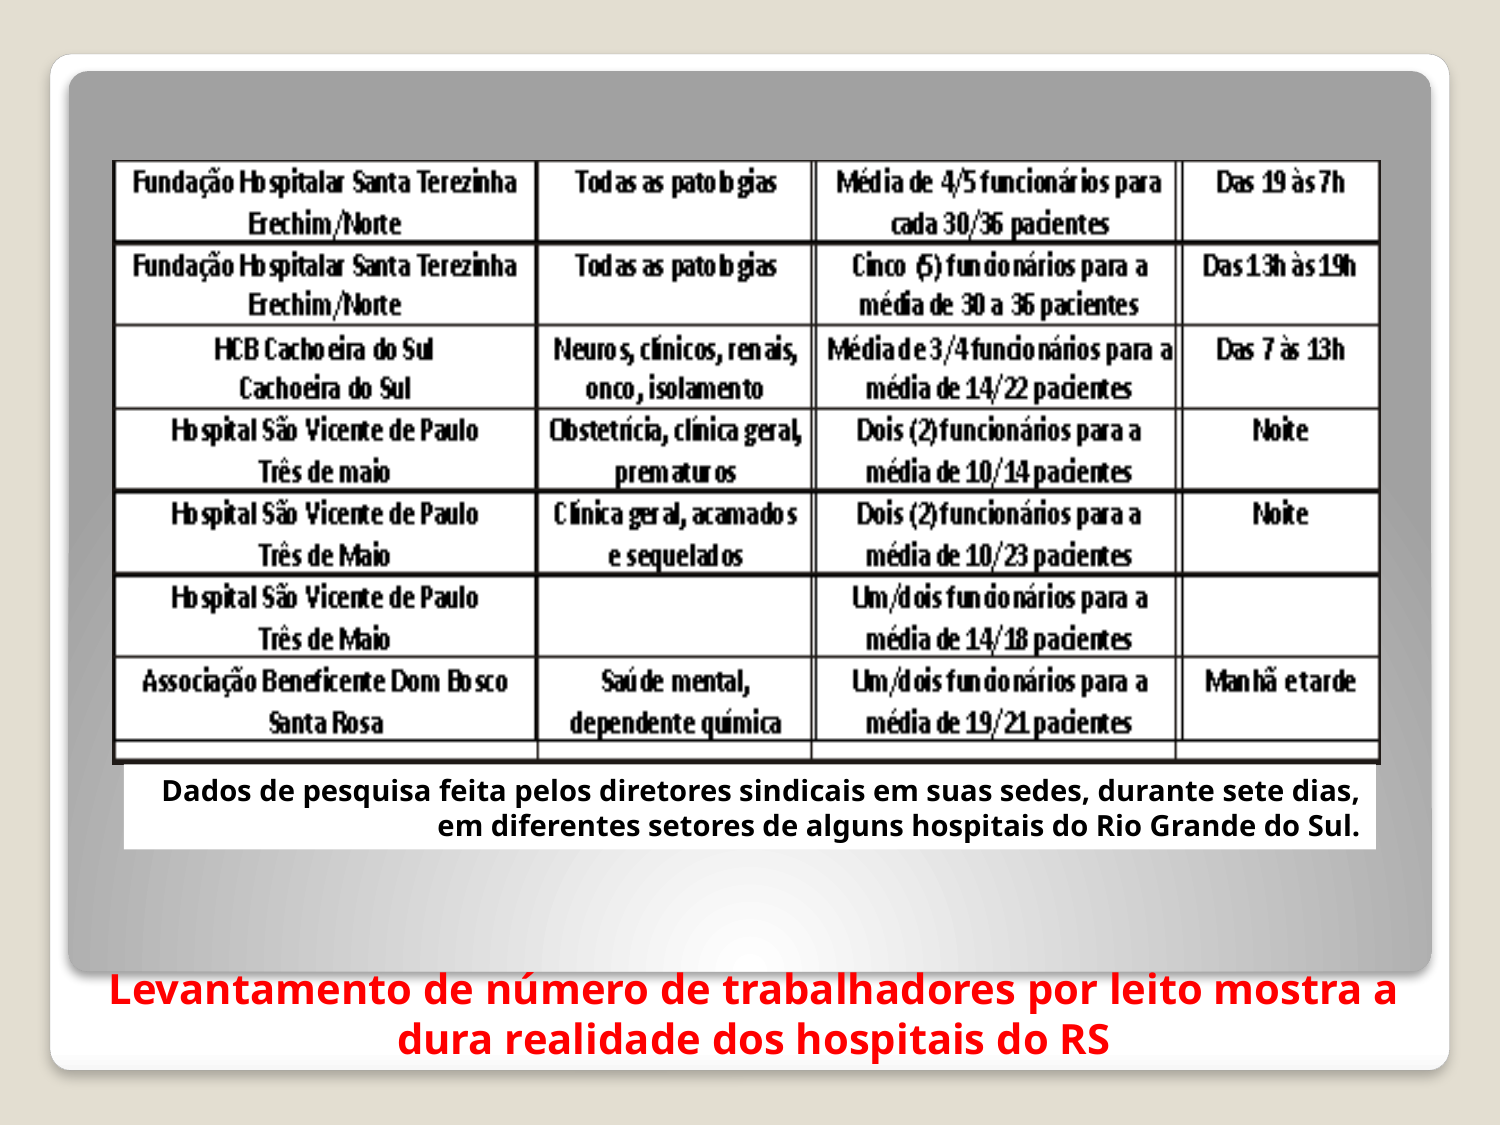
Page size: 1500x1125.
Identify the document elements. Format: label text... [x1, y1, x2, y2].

text_box Dados de pesquisa feita pelos diretores sindicais em suas sedes, durante sete dias, em diferentes setores de alguns hospitais do Rio Grande do Sul. [123, 778, 1376, 850]
picture [111, 160, 1381, 766]
title Levantamento de número de trabalhadores por leito mostra a dura realidade dos hospitais do RS [82, 928, 1425, 1071]
list [82, 86, 1425, 774]
